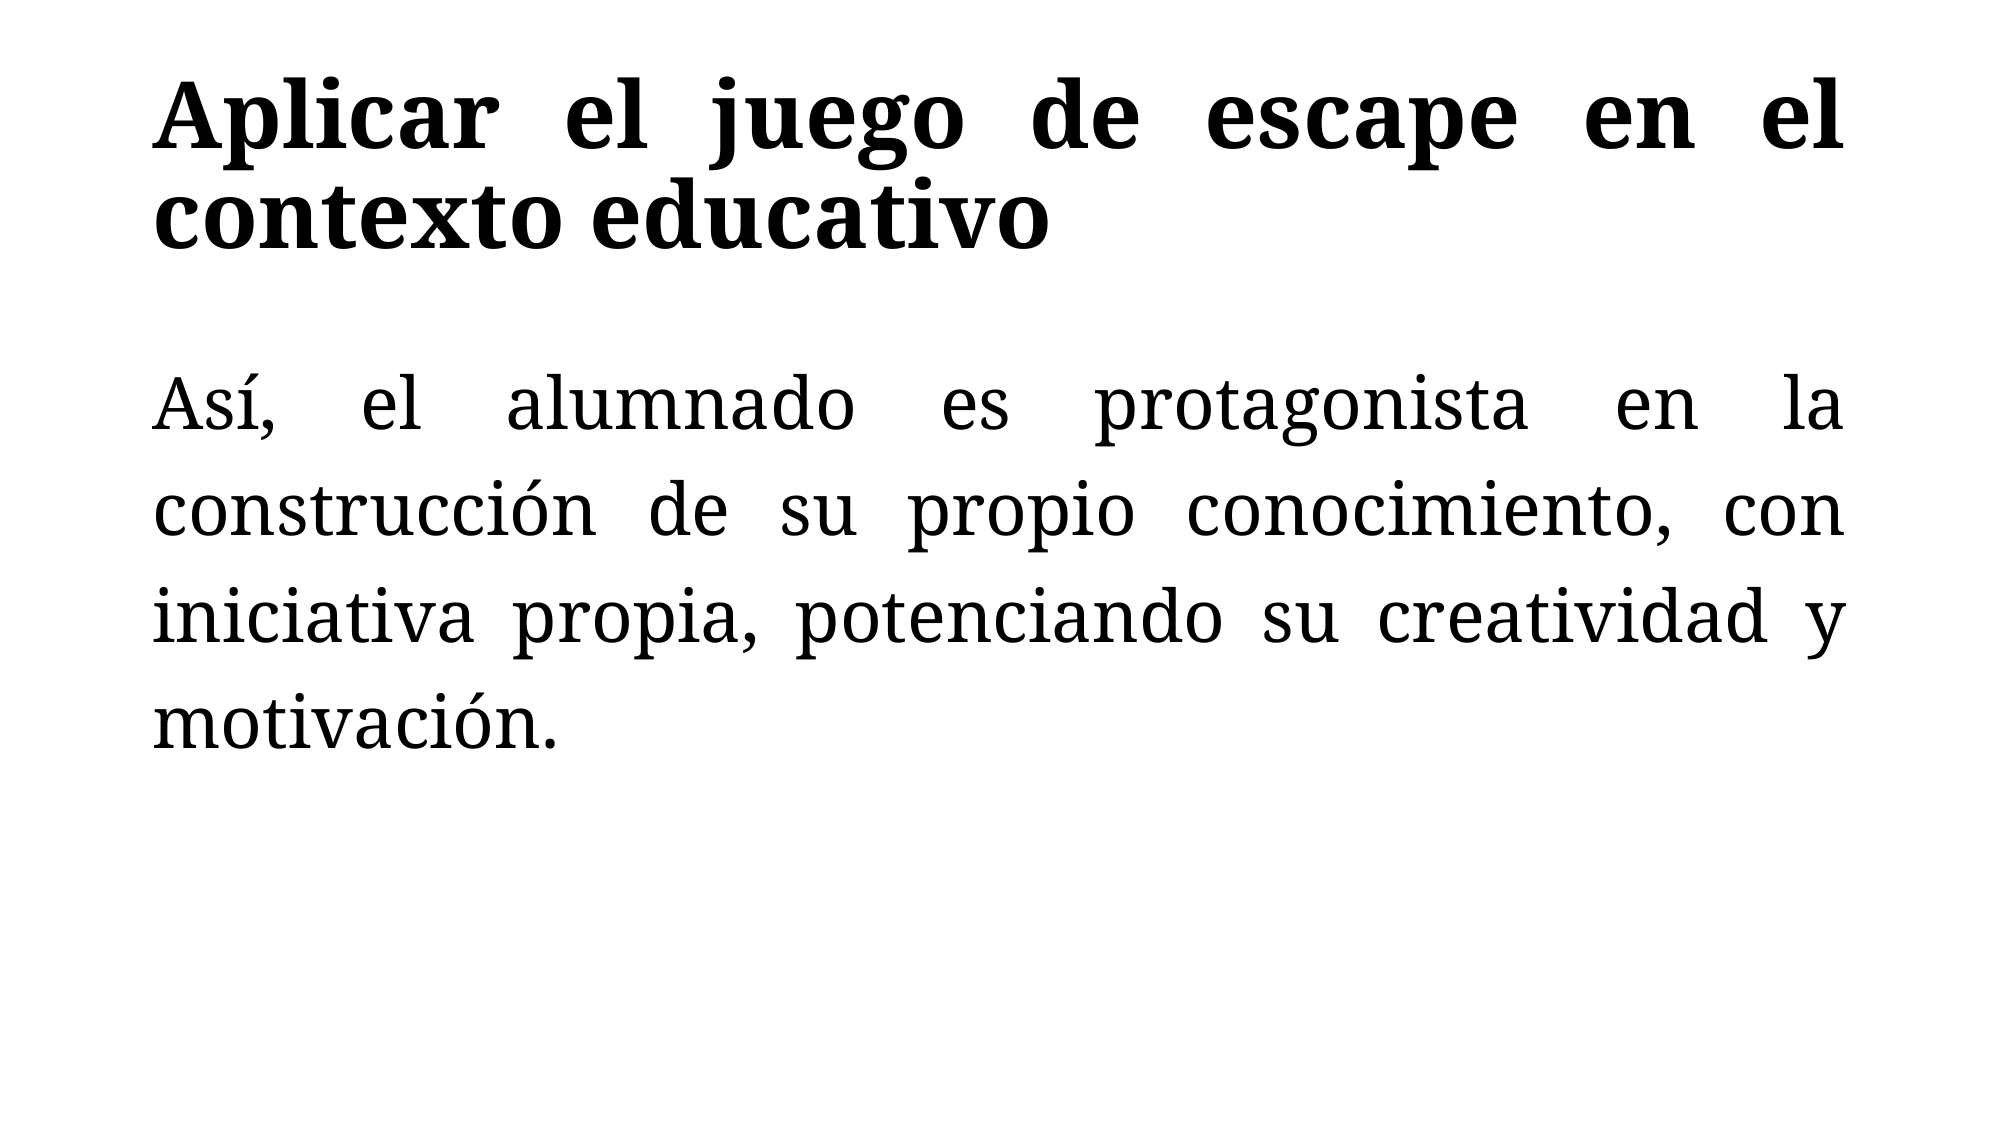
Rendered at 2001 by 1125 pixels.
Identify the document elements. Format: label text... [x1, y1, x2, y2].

title Aplicar el juego de escape en el contexto educativo [137, 59, 1863, 278]
list Así, el alumnado es protagonista en la construcción de su propio conocimiento, con iniciativa propia, potenciando su creatividad y motivación. [137, 318, 1863, 1078]
